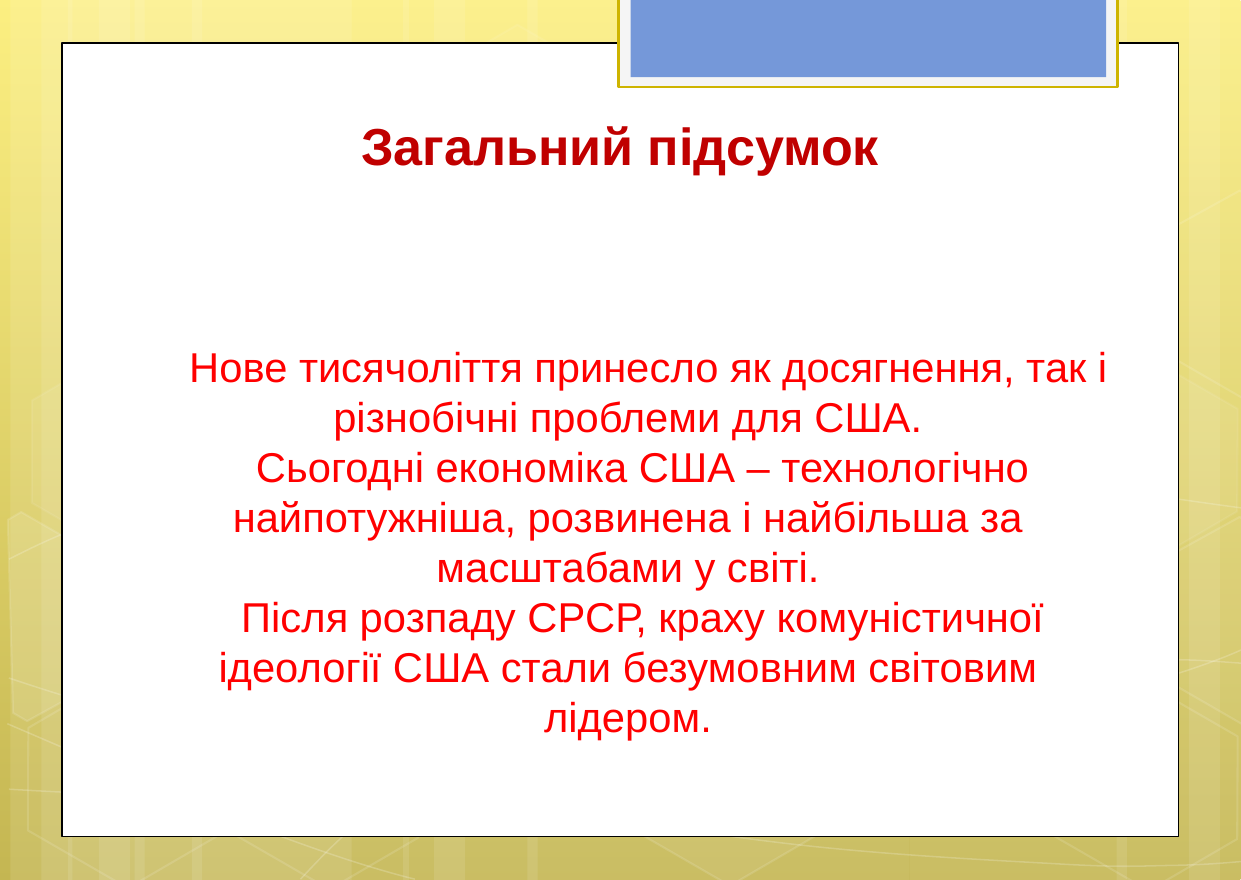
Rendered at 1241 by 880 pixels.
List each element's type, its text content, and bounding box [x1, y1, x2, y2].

text_box Нове тисячоліття принесло як досягнення, так і різнобічні проблеми для США. Сьогодні економіка США – технологічно найпотужніша, розвинена і найбільша за масштабами у світі. Після розпаду СРСР, краху комуністичної ідеології США стали безумовним світовим лідером. [115, 333, 1140, 749]
title Загальний підсумок [62, 35, 1179, 182]
